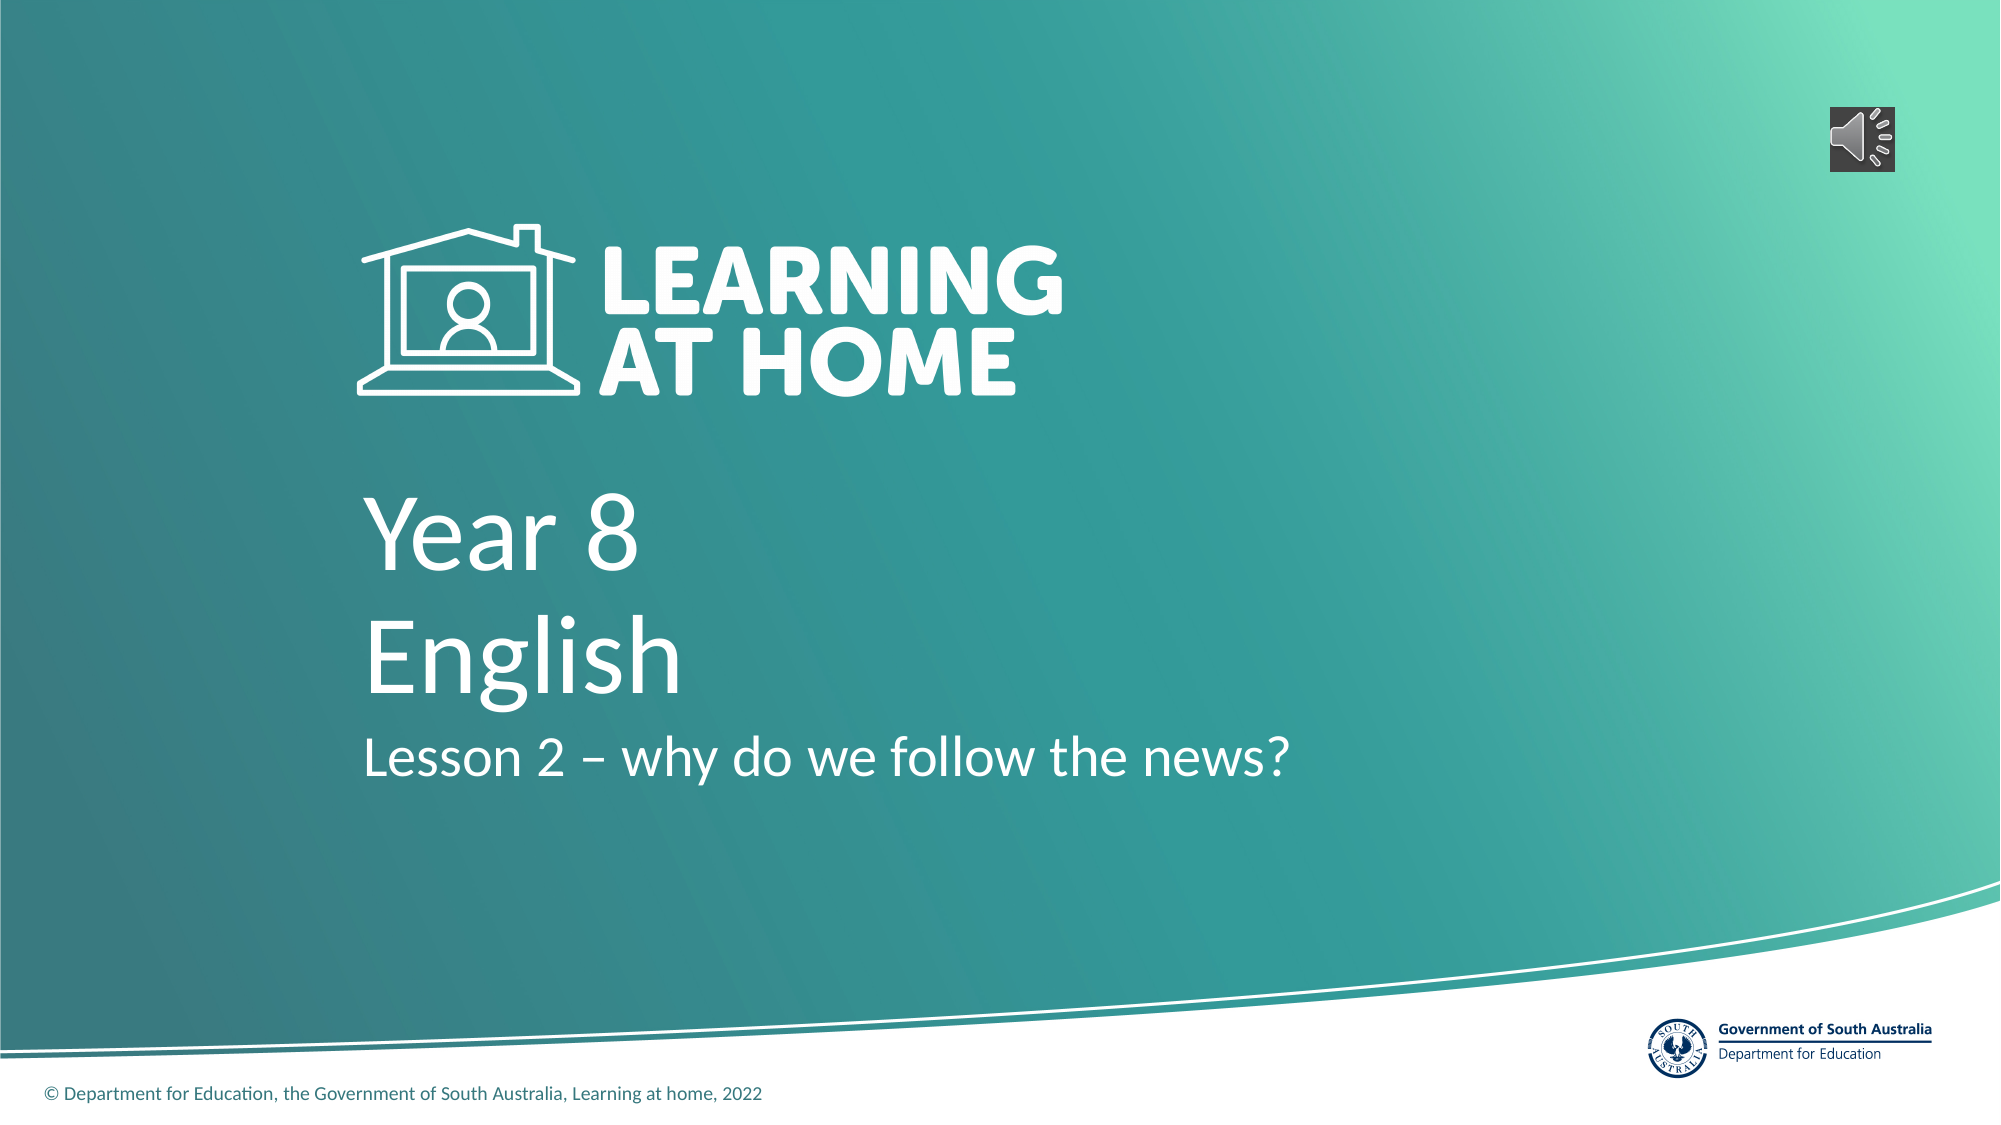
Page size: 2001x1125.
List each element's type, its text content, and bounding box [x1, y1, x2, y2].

list English [348, 589, 2000, 703]
title Year 8 [348, 469, 1897, 589]
list Lesson 2 – why do we follow the news? [348, 718, 1897, 833]
picture [0, 0, 2000, 1125]
